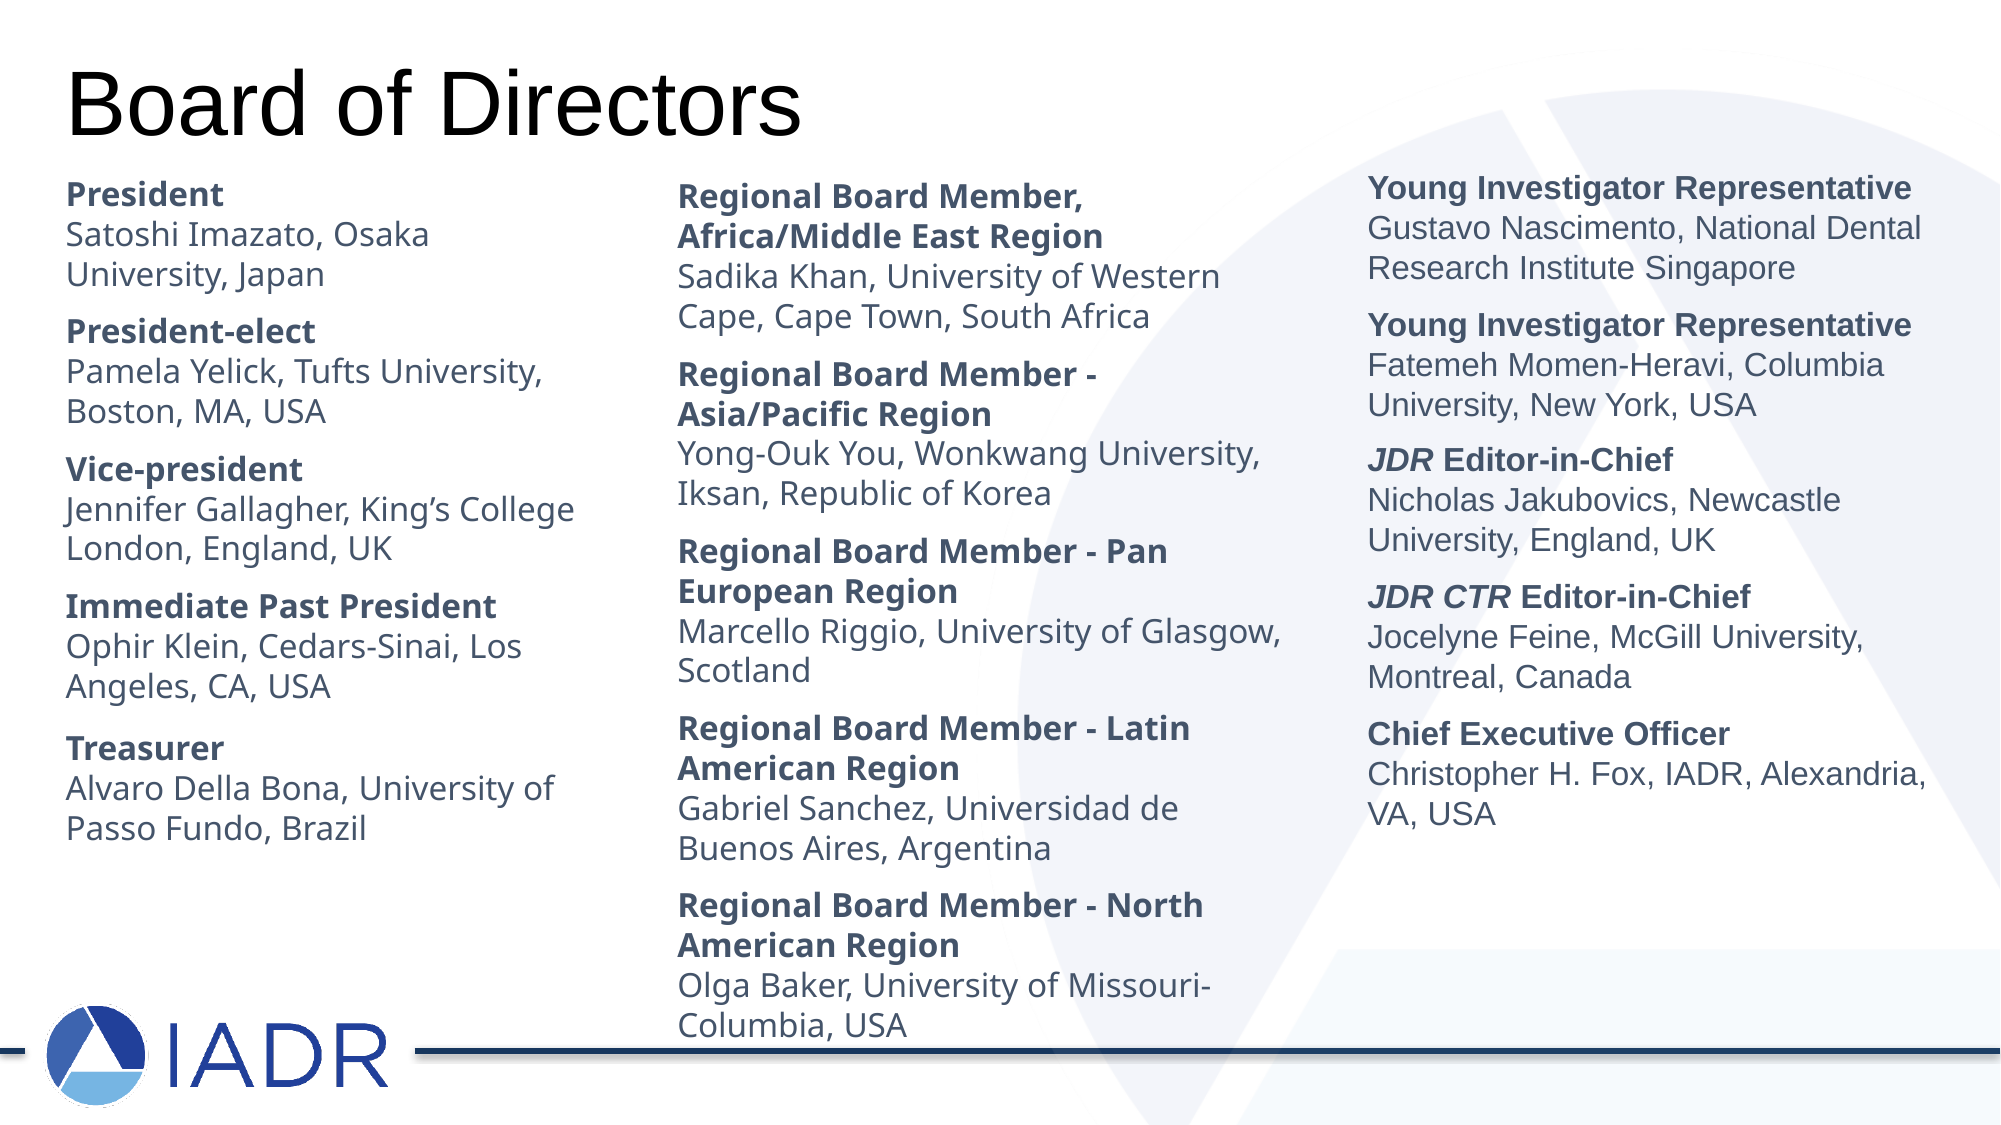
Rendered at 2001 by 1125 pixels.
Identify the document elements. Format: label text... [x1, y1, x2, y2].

picture [43, 1002, 388, 1108]
list President Satoshi Imazato, Osaka University, Japan President-elect Pamela Yelick, Tufts University, Boston, MA, USA Vice-president Jennifer Gallagher, King’s College London, England, UK Immediate Past President Ophir Klein, Cedars-Sinai, Los Angeles, CA, USA Treasurer Alvaro Della Bona, University of Passo Fundo, Brazil [0, 165, 587, 990]
text_box Board of Directors [50, 5, 1236, 193]
list Regional Board Member, Africa/Middle East Region Sadika Khan, University of Western Cape, Cape Town, South Africa Regional Board Member - Asia/Pacific Region Yong-Ouk You, Wonkwang University, Iksan, Republic of Korea Regional Board Member - Pan European Region Marcello Riggio, University of Glasgow, Scotland Regional Board Member - Latin American Region Gabriel Sanchez, Universidad de Buenos Aires, Argentina Regional Board Member - North American Region Olga Baker, University of Missouri-Columbia, USA [587, 153, 1310, 1054]
text_box Young Investigator Representative Gustavo Nascimento, National Dental Research Institute Singapore Young Investigator Representative Fatemeh Momen-Heravi, Columbia University, New York, USA JDR Editor-in-Chief Nicholas Jakubovics, Newcastle University, England, UK JDR CTR Editor-in-Chief Jocelyne Feine, McGill University, Montreal, Canada Chief Executive Officer Christopher H. Fox, IADR, Alexandria, VA, USA [1277, 158, 2000, 1002]
